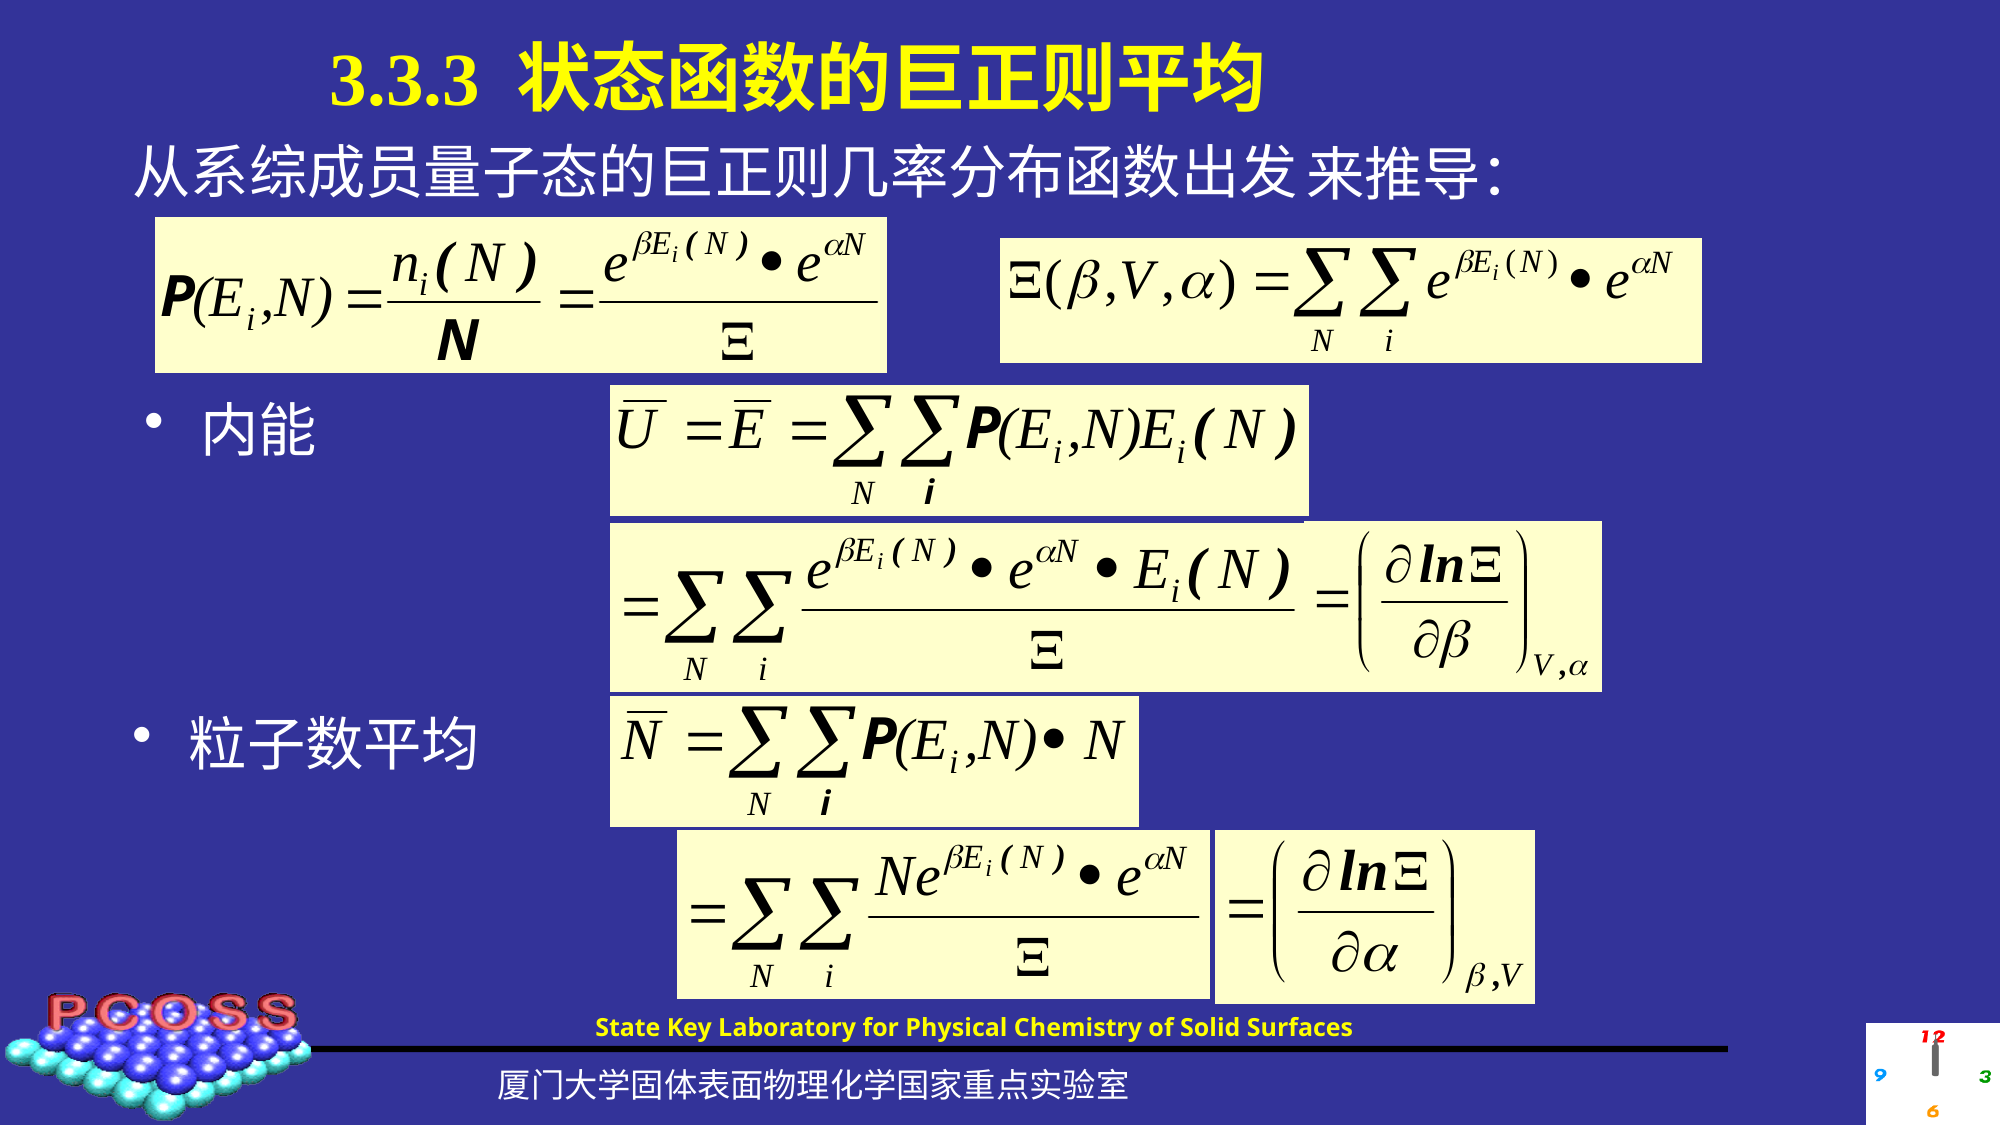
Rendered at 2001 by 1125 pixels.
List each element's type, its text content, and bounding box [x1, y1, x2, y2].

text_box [154, 216, 888, 374]
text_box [609, 385, 1309, 517]
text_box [609, 700, 1140, 828]
title 3.3.3 状态函数的巨正则平均 [314, 19, 1615, 128]
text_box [1303, 520, 1602, 693]
picture [0, 986, 317, 1125]
text_box 粒子数平均 [117, 699, 550, 830]
text_box 来推导： [1291, 129, 1662, 215]
text_box 从系综成员量子态的巨正则几率分布函数出发 [117, 128, 1709, 213]
list 内能 [129, 385, 414, 492]
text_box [999, 237, 1703, 364]
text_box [609, 522, 1300, 693]
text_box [676, 829, 1211, 1000]
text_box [1214, 829, 1536, 1005]
picture [1866, 1023, 2000, 1125]
